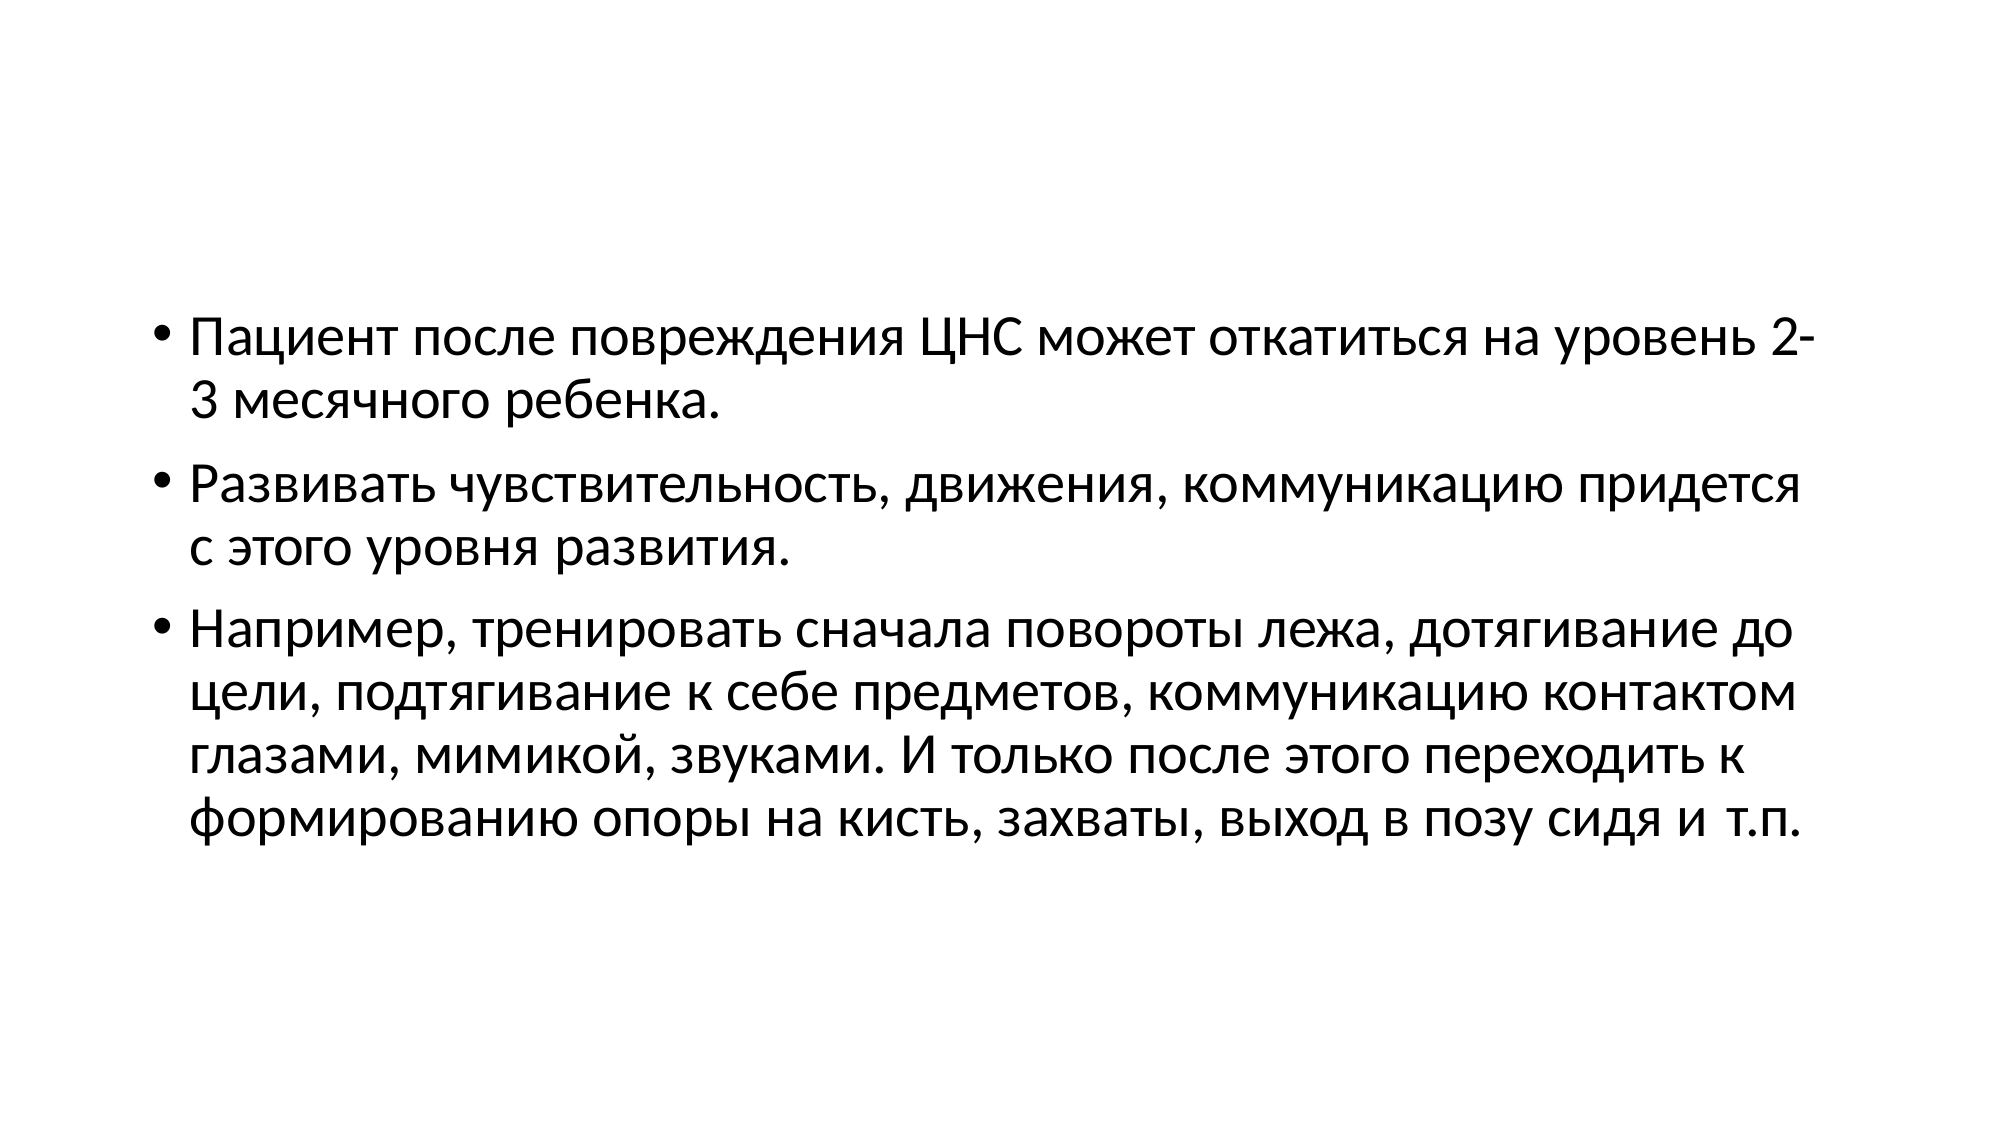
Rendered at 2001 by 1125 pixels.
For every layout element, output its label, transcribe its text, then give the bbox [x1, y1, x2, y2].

text_box Пациент после повреждения ЦНС может откатиться на уровень 2- 3 месячного ребенка. Развивать чувствительность, движения, коммуникацию придется с этого уровня развития. Например, тренировать сначала повороты лежа, дотягивание до цели, подтягивание к себе предметов, коммуникацию контактом глазами, мимикой, звуками. И только после этого переходить к формированию опоры на кисть, захваты, выход в позу сидя и т.п. [150, 294, 1831, 849]
